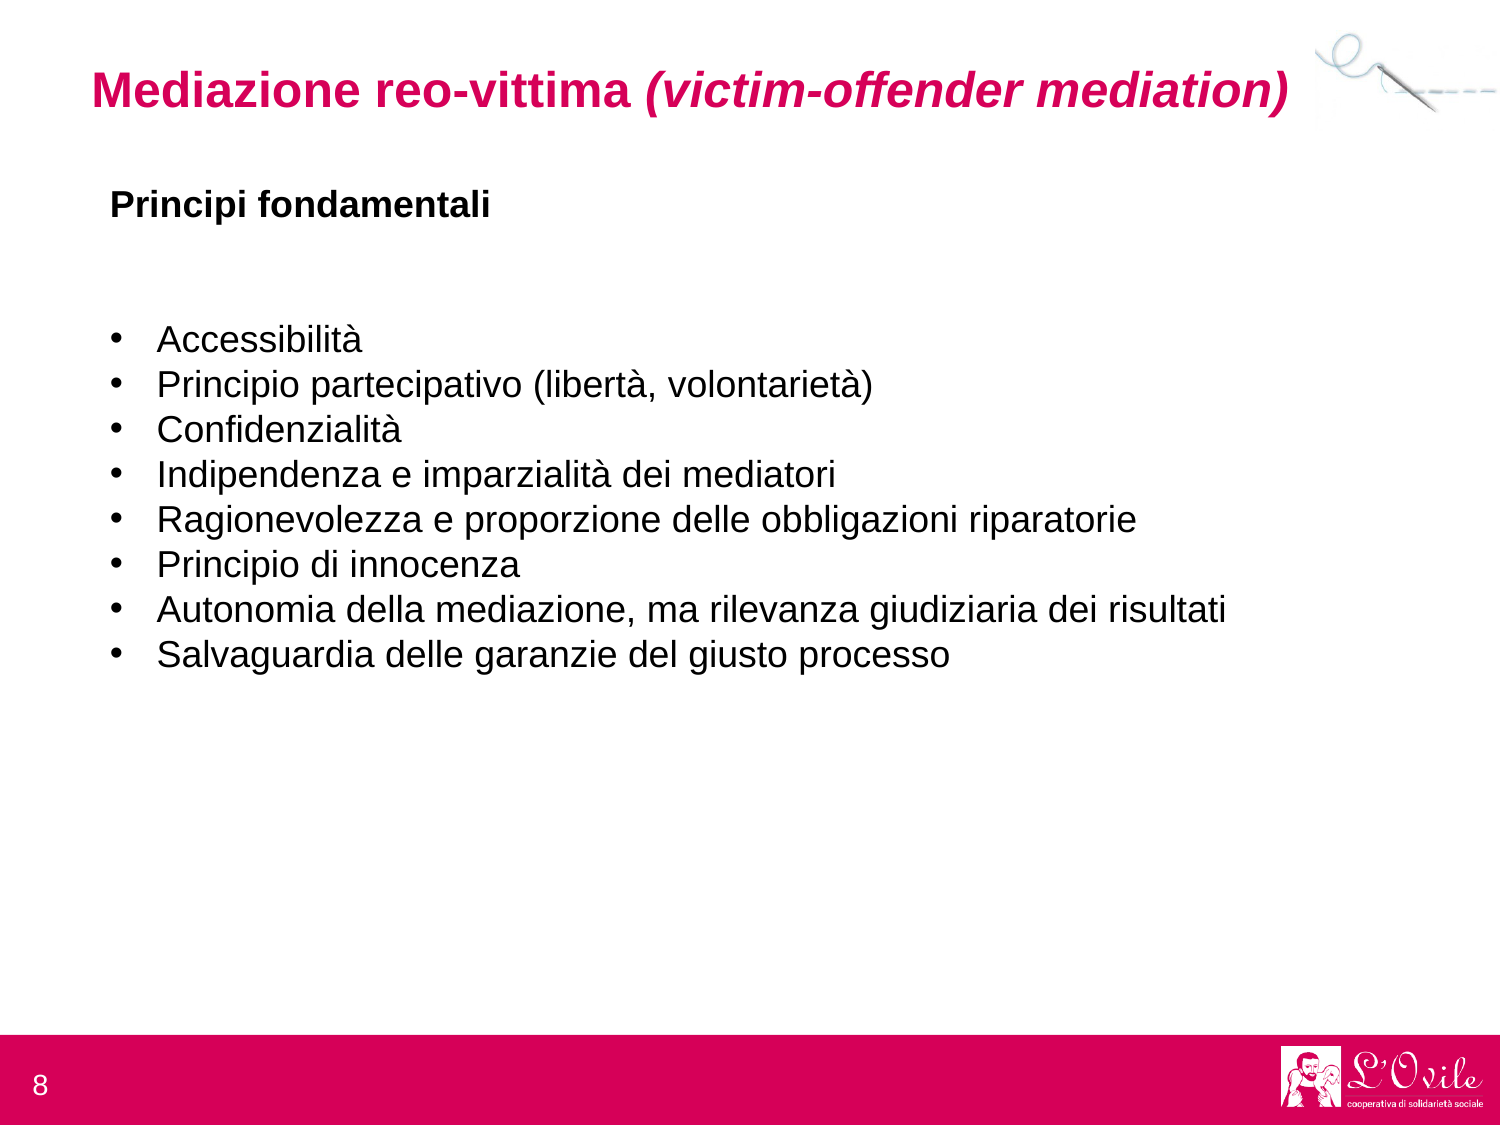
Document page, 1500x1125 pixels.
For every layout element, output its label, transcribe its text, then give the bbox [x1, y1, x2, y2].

text_box [0, 1034, 1500, 1125]
text_box Principi fondamentali Accessibilità Principio partecipativo (libertà, volontarietà) Confidenzialità Indipendenza e imparzialità dei mediatori Ragionevolezza e proporzione delle obbligazioni riparatorie Principio di innocenza Autonomia della mediazione, ma rilevanza giudiziaria dei risultati Salvaguardia delle garanzie del giusto processo [95, 172, 1242, 683]
text_box 8 [17, 1058, 183, 1102]
picture [1281, 1046, 1484, 1109]
text_box Mediazione reo-vittima (victim-offender mediation) [76, 49, 1310, 126]
picture [1315, 30, 1500, 132]
